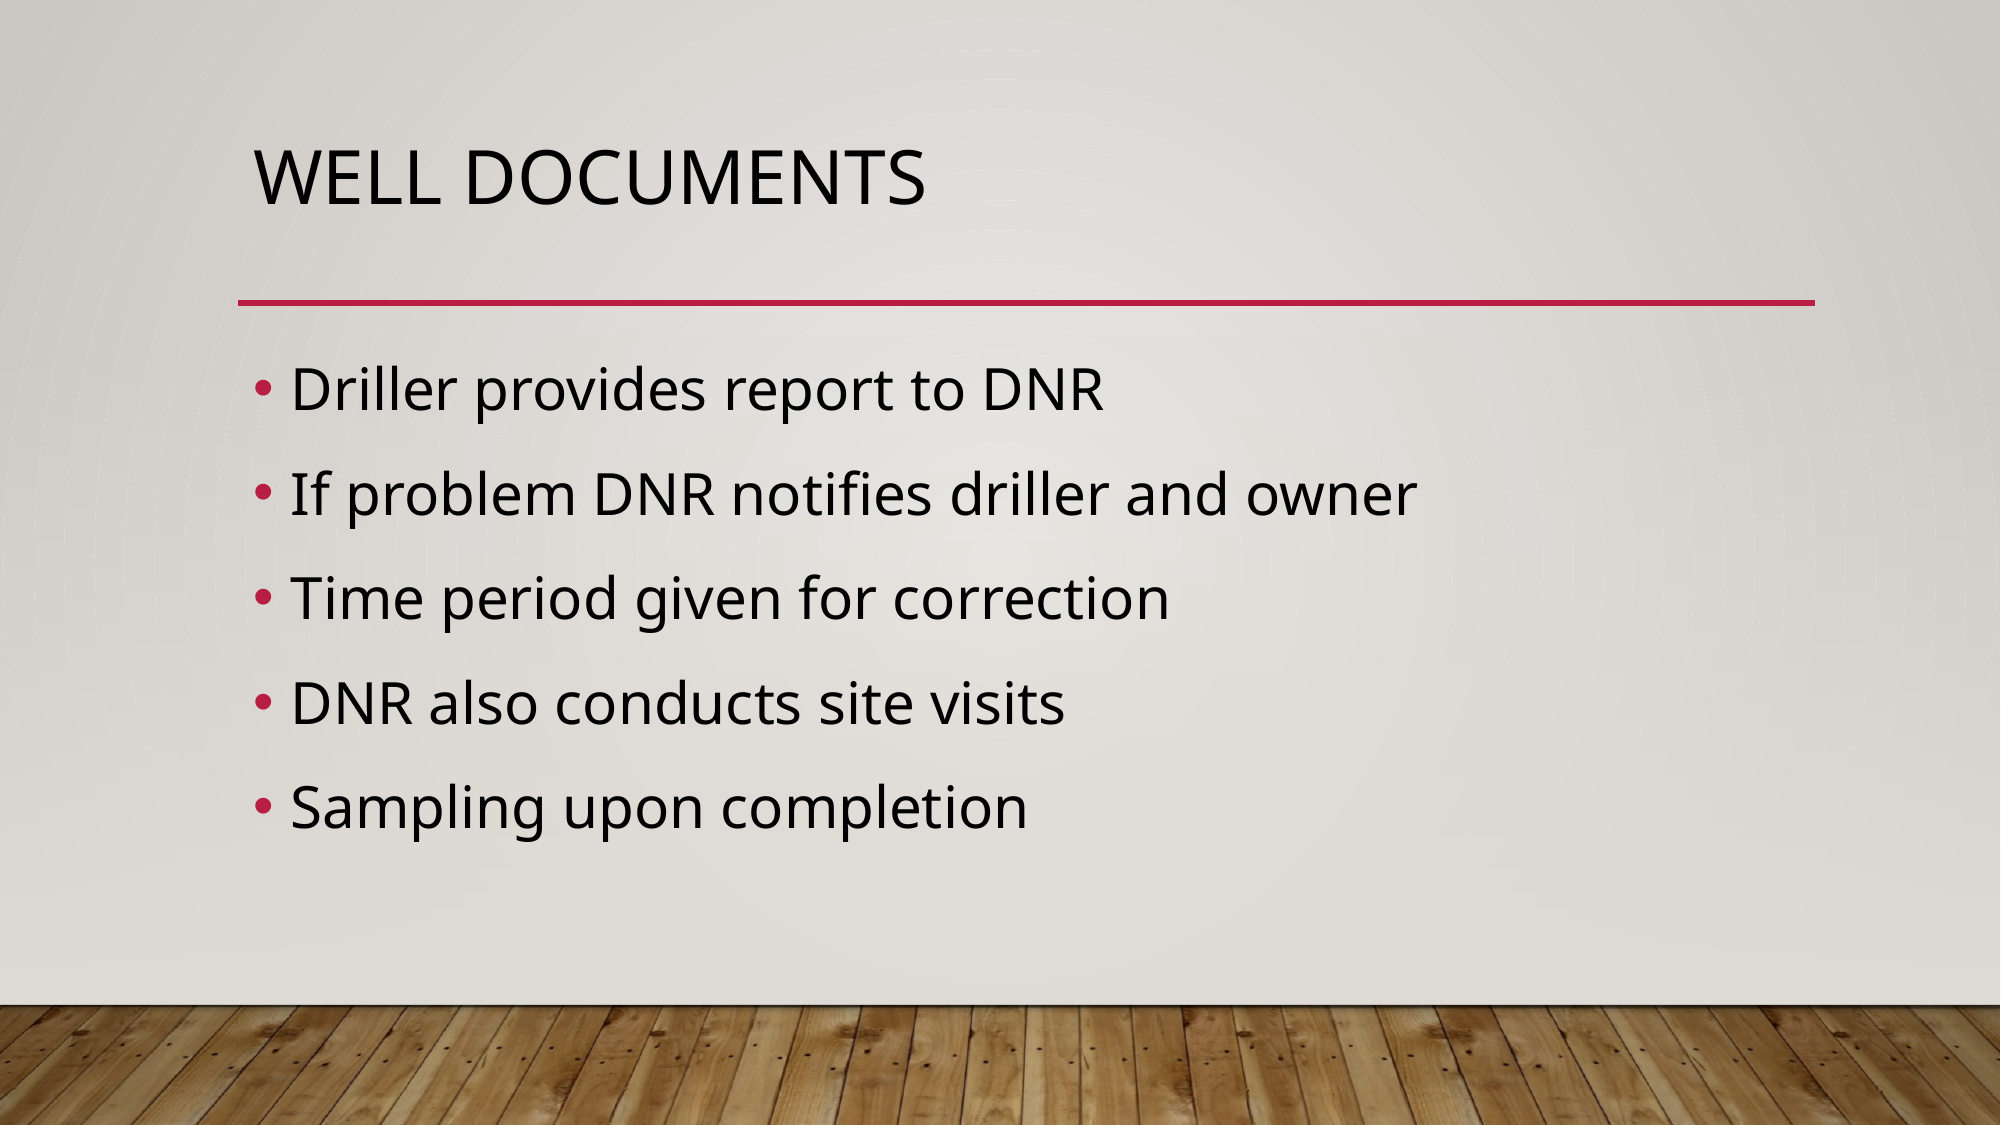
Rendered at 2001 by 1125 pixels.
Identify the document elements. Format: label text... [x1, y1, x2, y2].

list Driller provides report to DNR If problem DNR notifies driller and owner Time period given for correction DNR also conducts site visits Sampling upon completion [238, 330, 1814, 897]
picture [0, 1005, 2000, 1125]
title Well documents [238, 131, 1814, 305]
